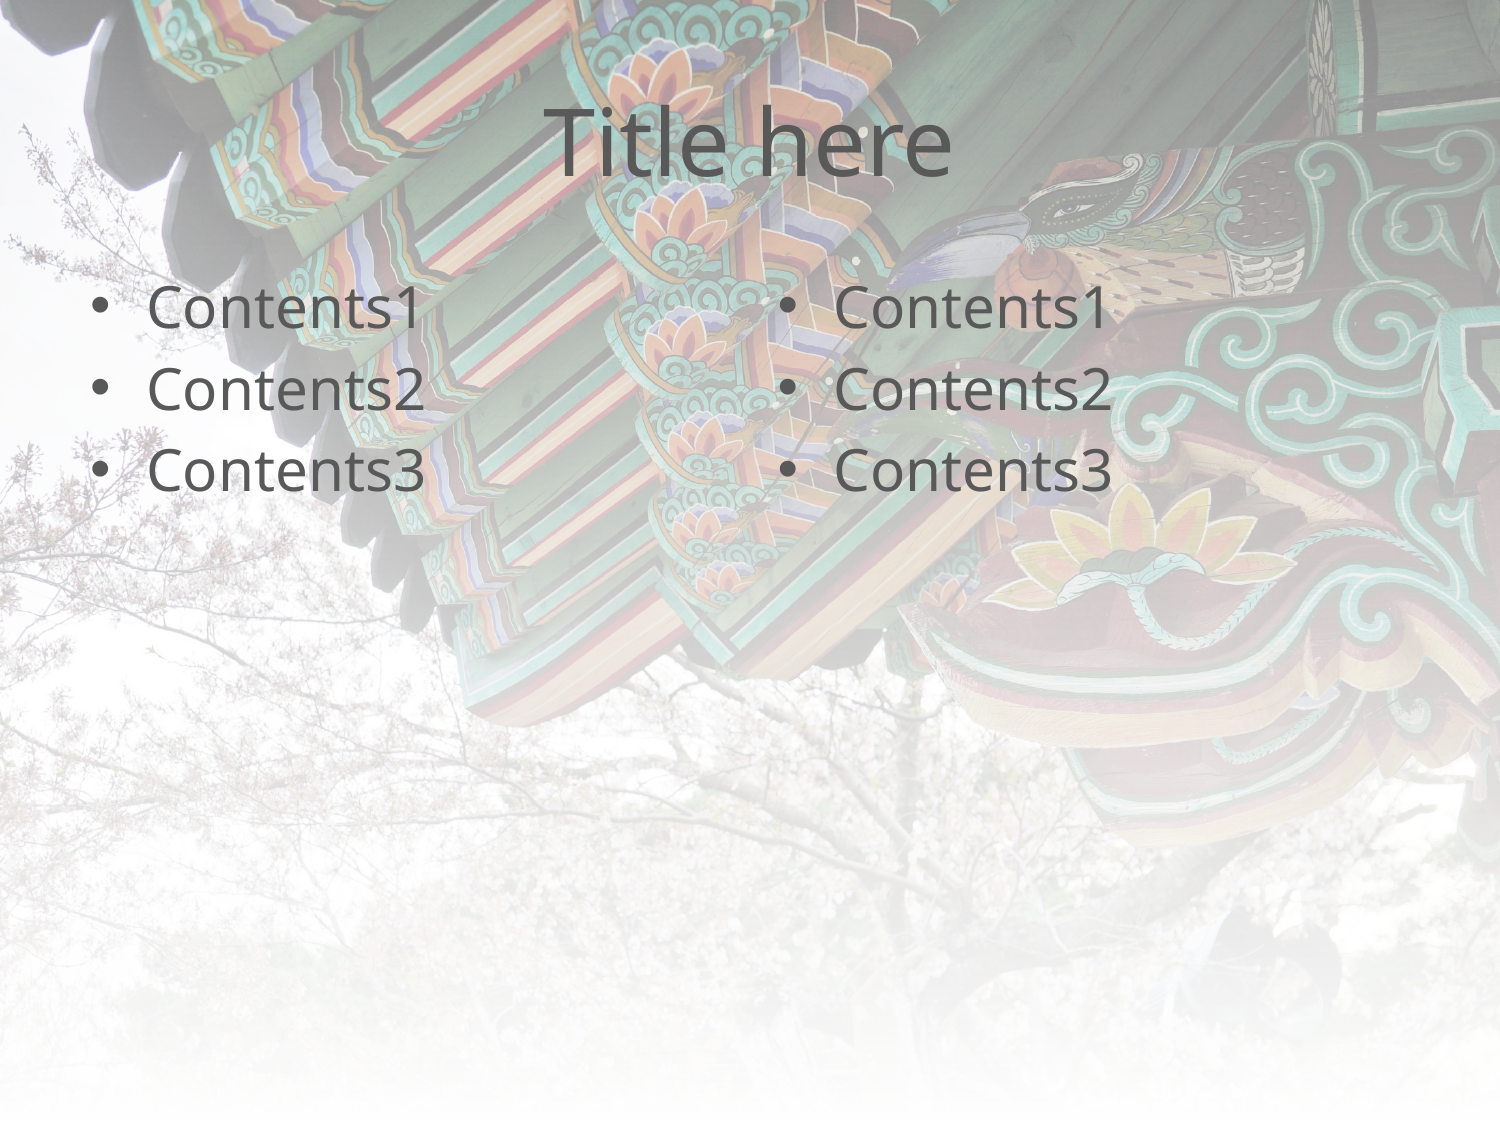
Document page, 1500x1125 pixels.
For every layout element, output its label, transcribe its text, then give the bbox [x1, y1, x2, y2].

list Contents1 Contents2 Contents3 [75, 262, 738, 1005]
text_box [0, 0, 1500, 1125]
list Contents1 Contents2 Contents3 [762, 262, 1425, 1005]
title Title here [75, 45, 1425, 233]
